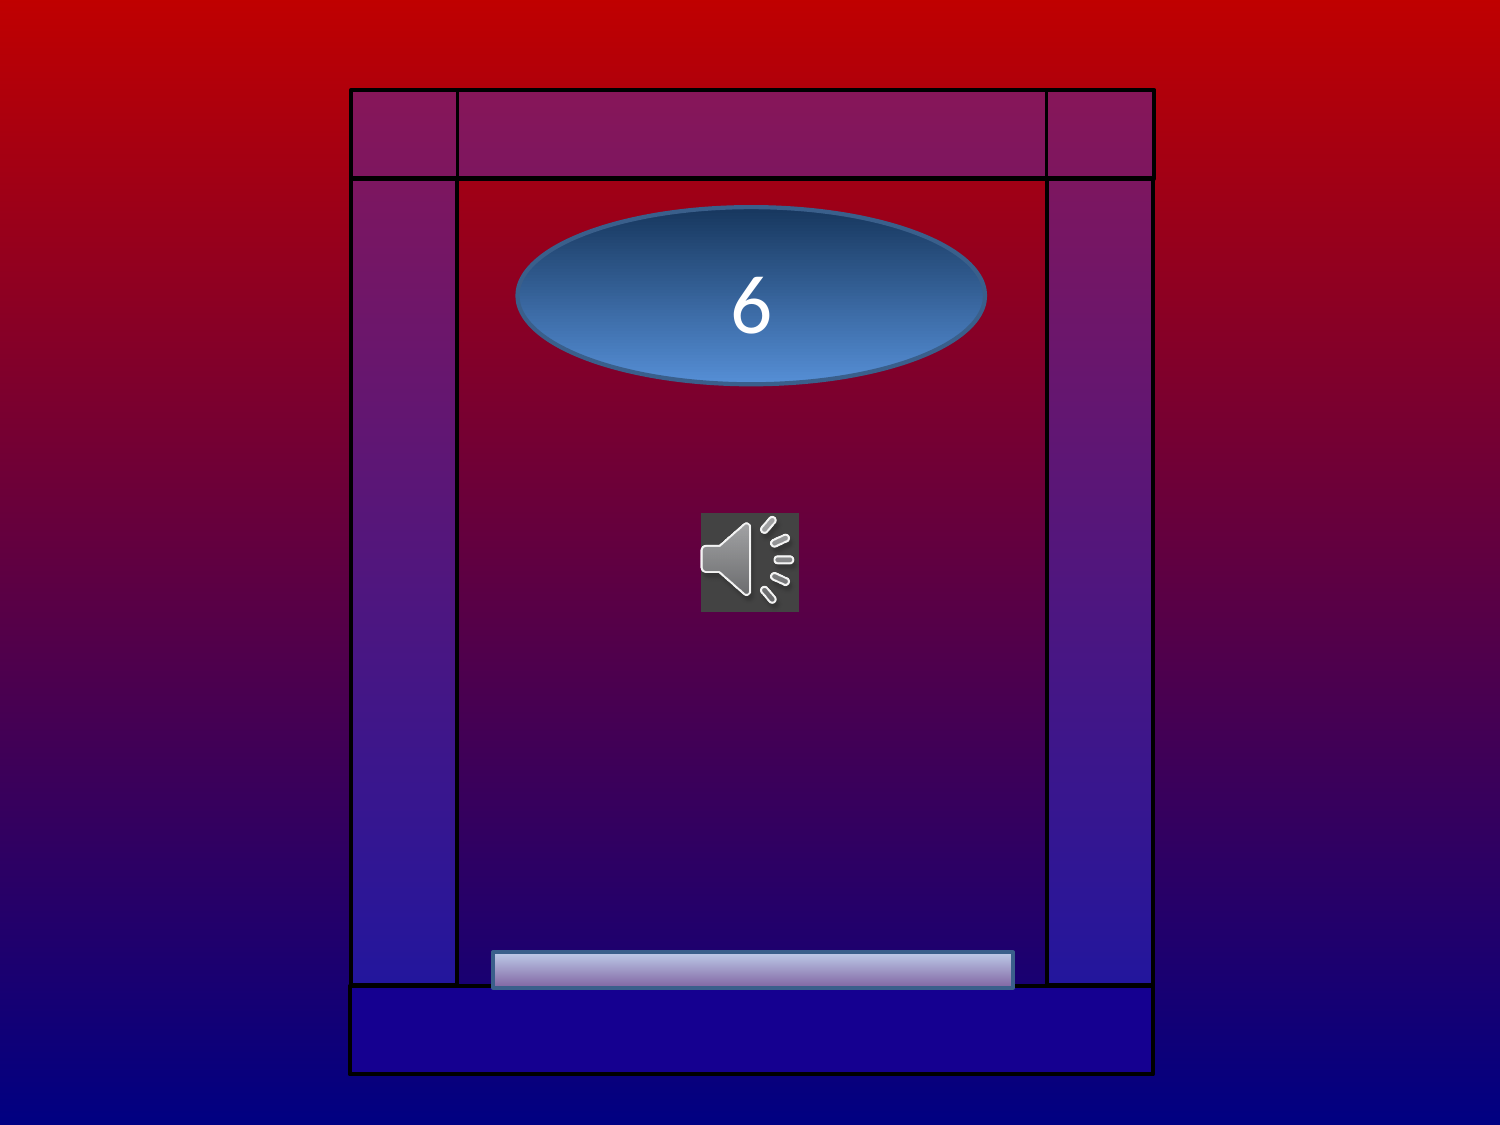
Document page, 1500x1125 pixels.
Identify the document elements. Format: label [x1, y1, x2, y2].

text_box [1045, 181, 1155, 987]
text_box [1048, 88, 1156, 181]
text_box [517, 206, 986, 385]
text_box [349, 88, 1046, 181]
text_box [349, 181, 459, 987]
picture [699, 512, 801, 613]
text_box [491, 950, 1015, 990]
text_box [348, 984, 1155, 1076]
